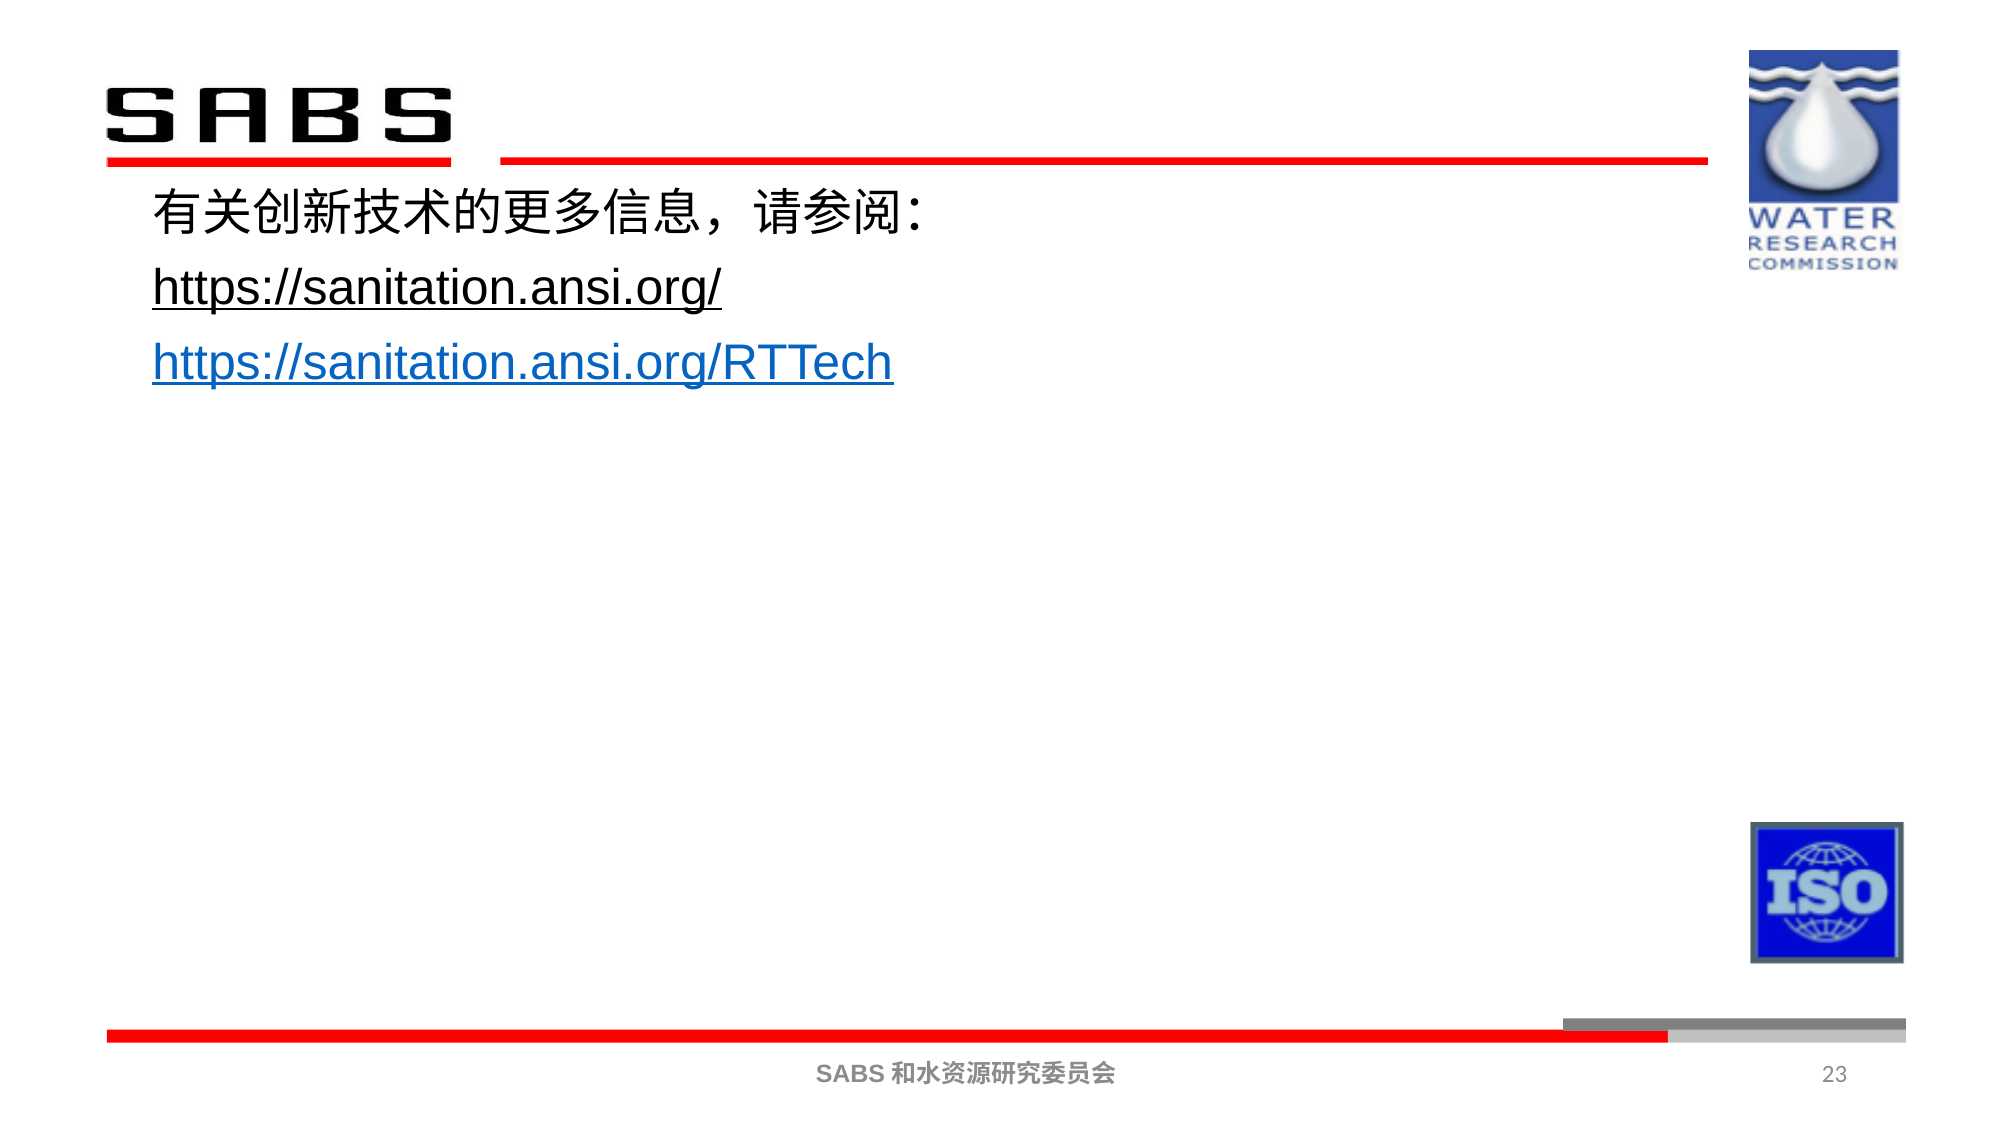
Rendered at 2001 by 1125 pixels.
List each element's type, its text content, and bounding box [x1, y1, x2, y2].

picture [106, 84, 459, 167]
picture [1749, 50, 1906, 272]
slide_number 23 [1412, 1042, 1863, 1103]
picture [1749, 822, 1906, 966]
list 有关创新技术的更多信息，请参阅： https://sanitation.ansi.org/ https://sanitation.ansi.org/RTTech [137, 179, 1708, 1014]
